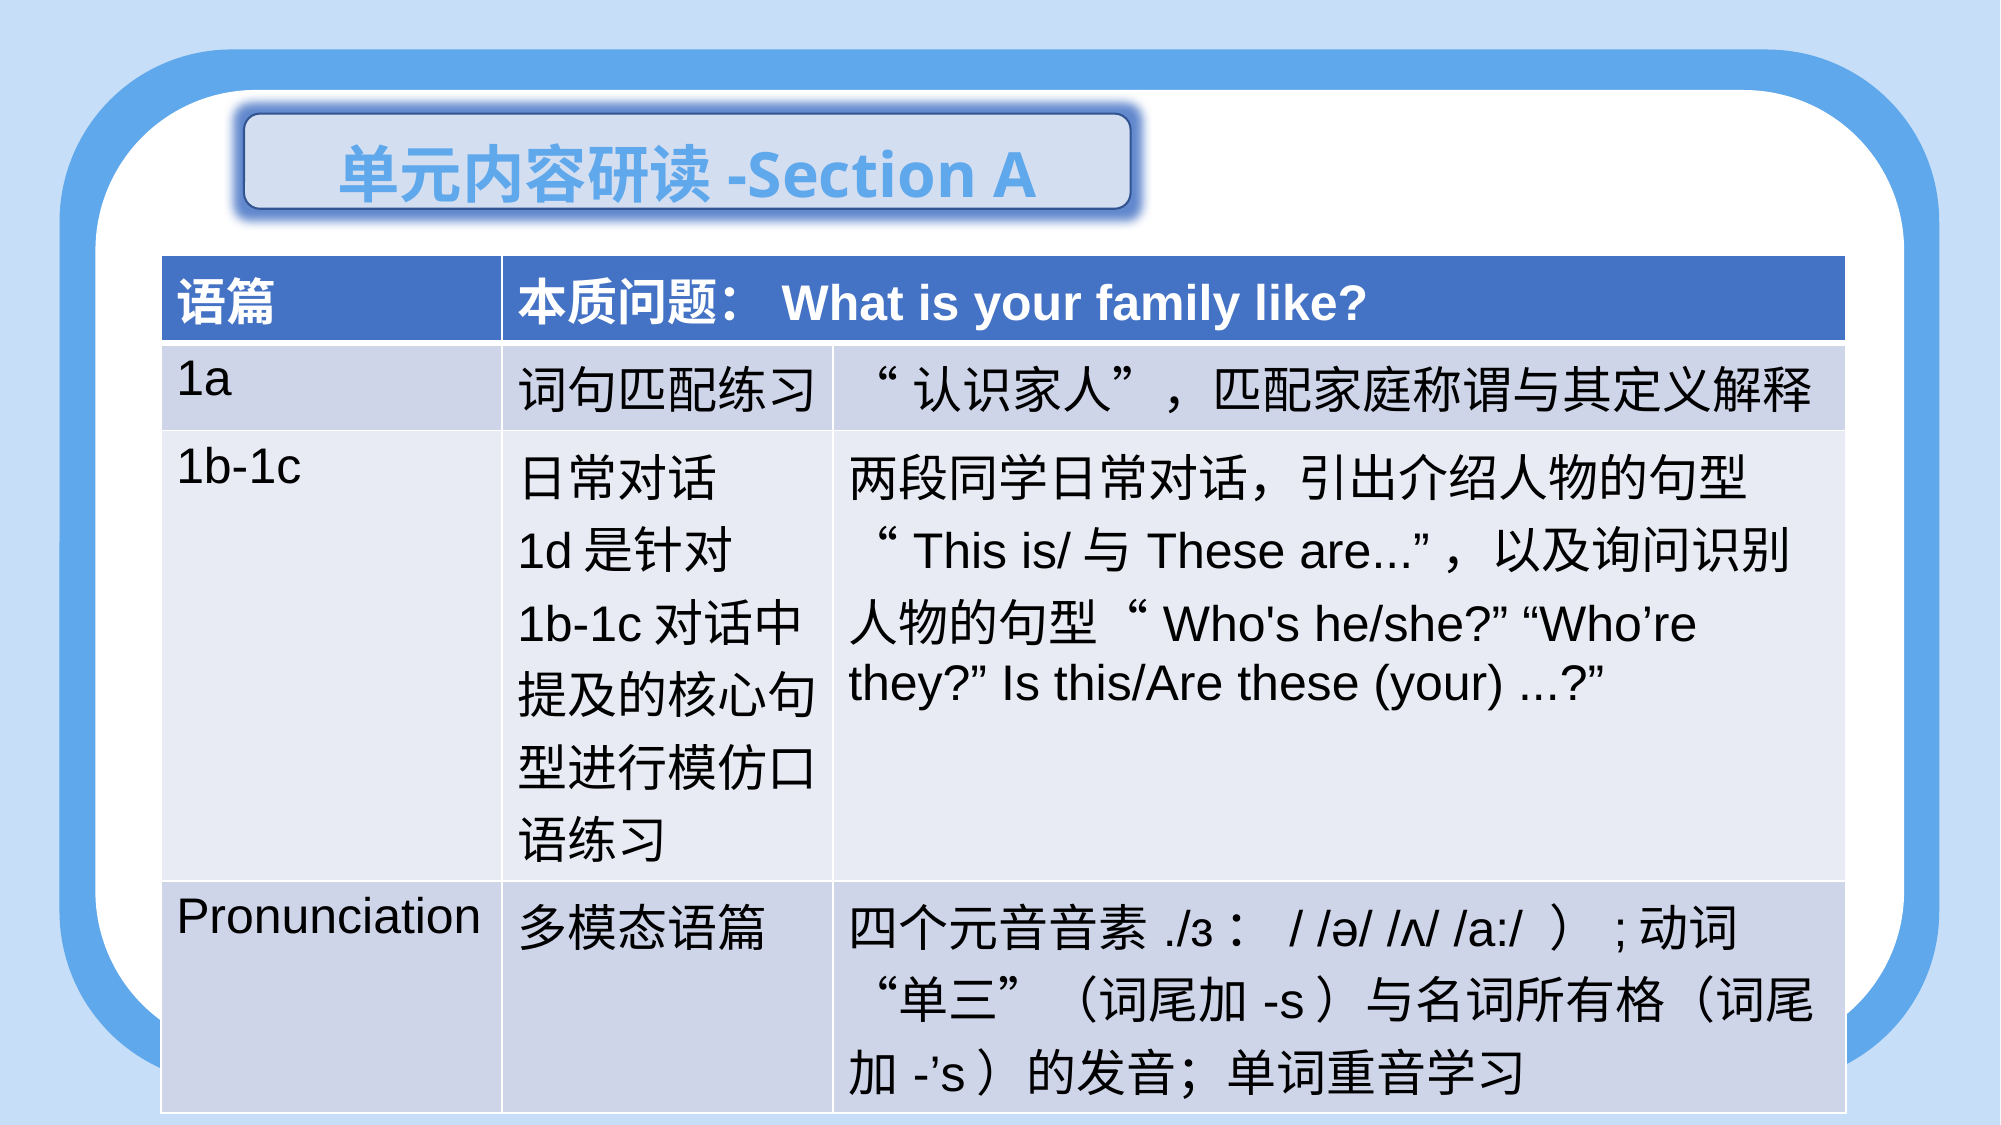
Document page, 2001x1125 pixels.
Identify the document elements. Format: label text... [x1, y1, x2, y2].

table_cell 词句匹配练习 [503, 346, 832, 430]
table_cell 日常对话 1d是针对1b-1c对话中提及的核心句型进行模仿口语练习 [503, 431, 832, 880]
table_cell Pronunciation [162, 882, 501, 1112]
table_cell 多模态语篇 [503, 882, 832, 1112]
table_cell “认识家人”，匹配家庭称谓与其定义解释 [834, 346, 1845, 430]
text_box 单元内容研读-Section A [242, 112, 1132, 210]
table_cell 两段同学日常对话，引出介绍人物的句型“This is/与These are...”，以及询问识别人物的句型“Who's he/she?” “Who’re they?” Is this/Are these (your) ...?” [834, 431, 1845, 880]
table_cell 1a [162, 346, 501, 430]
table_header 语篇 [162, 256, 501, 340]
table_cell 1b-1c [162, 431, 501, 880]
table_header 本质问题：What is your family like? [503, 256, 1845, 340]
table_cell 四个元音音素./ɜ：/ /ə/ /ʌ/ /a:/ ）;动词“单三”（词尾加-s）与名词所有格（词尾加-’s）的发音；单词重音学习 [834, 882, 1845, 1112]
